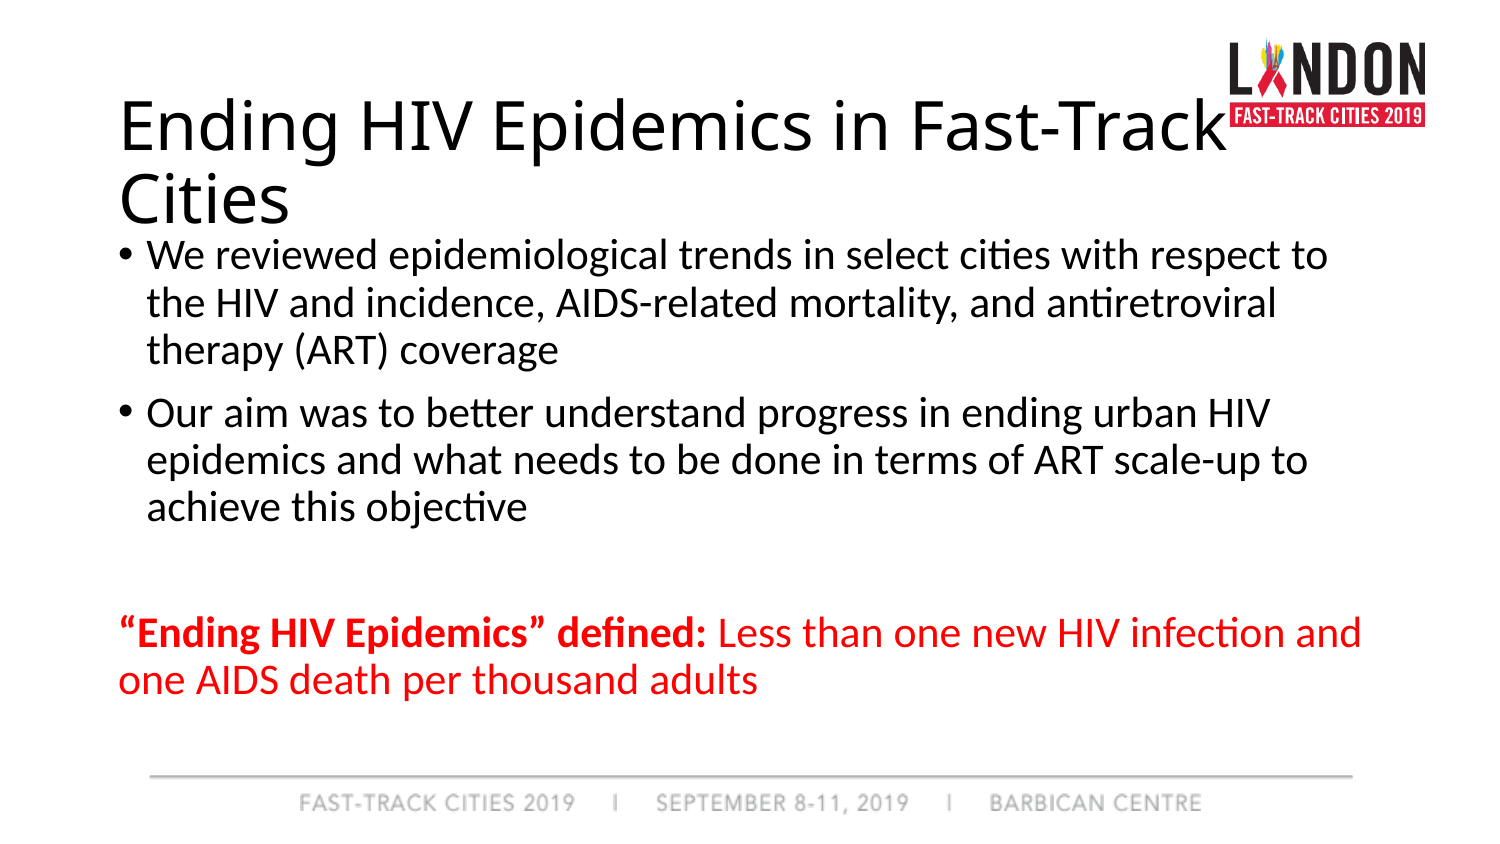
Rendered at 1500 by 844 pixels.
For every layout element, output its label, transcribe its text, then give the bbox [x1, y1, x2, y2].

list We reviewed epidemiological trends in select cities with respect to the HIV and incidence, AIDS-related mortality, and antiretroviral therapy (ART) coverage Our aim was to better understand progress in ending urban HIV epidemics and what needs to be done in terms of ART scale-up to achieve this objective “Ending HIV Epidemics” defined: Less than one new HIV infection and one AIDS death per thousand adults [103, 224, 1397, 760]
title Ending HIV Epidemics in Fast-Track Cities [103, 83, 1397, 224]
